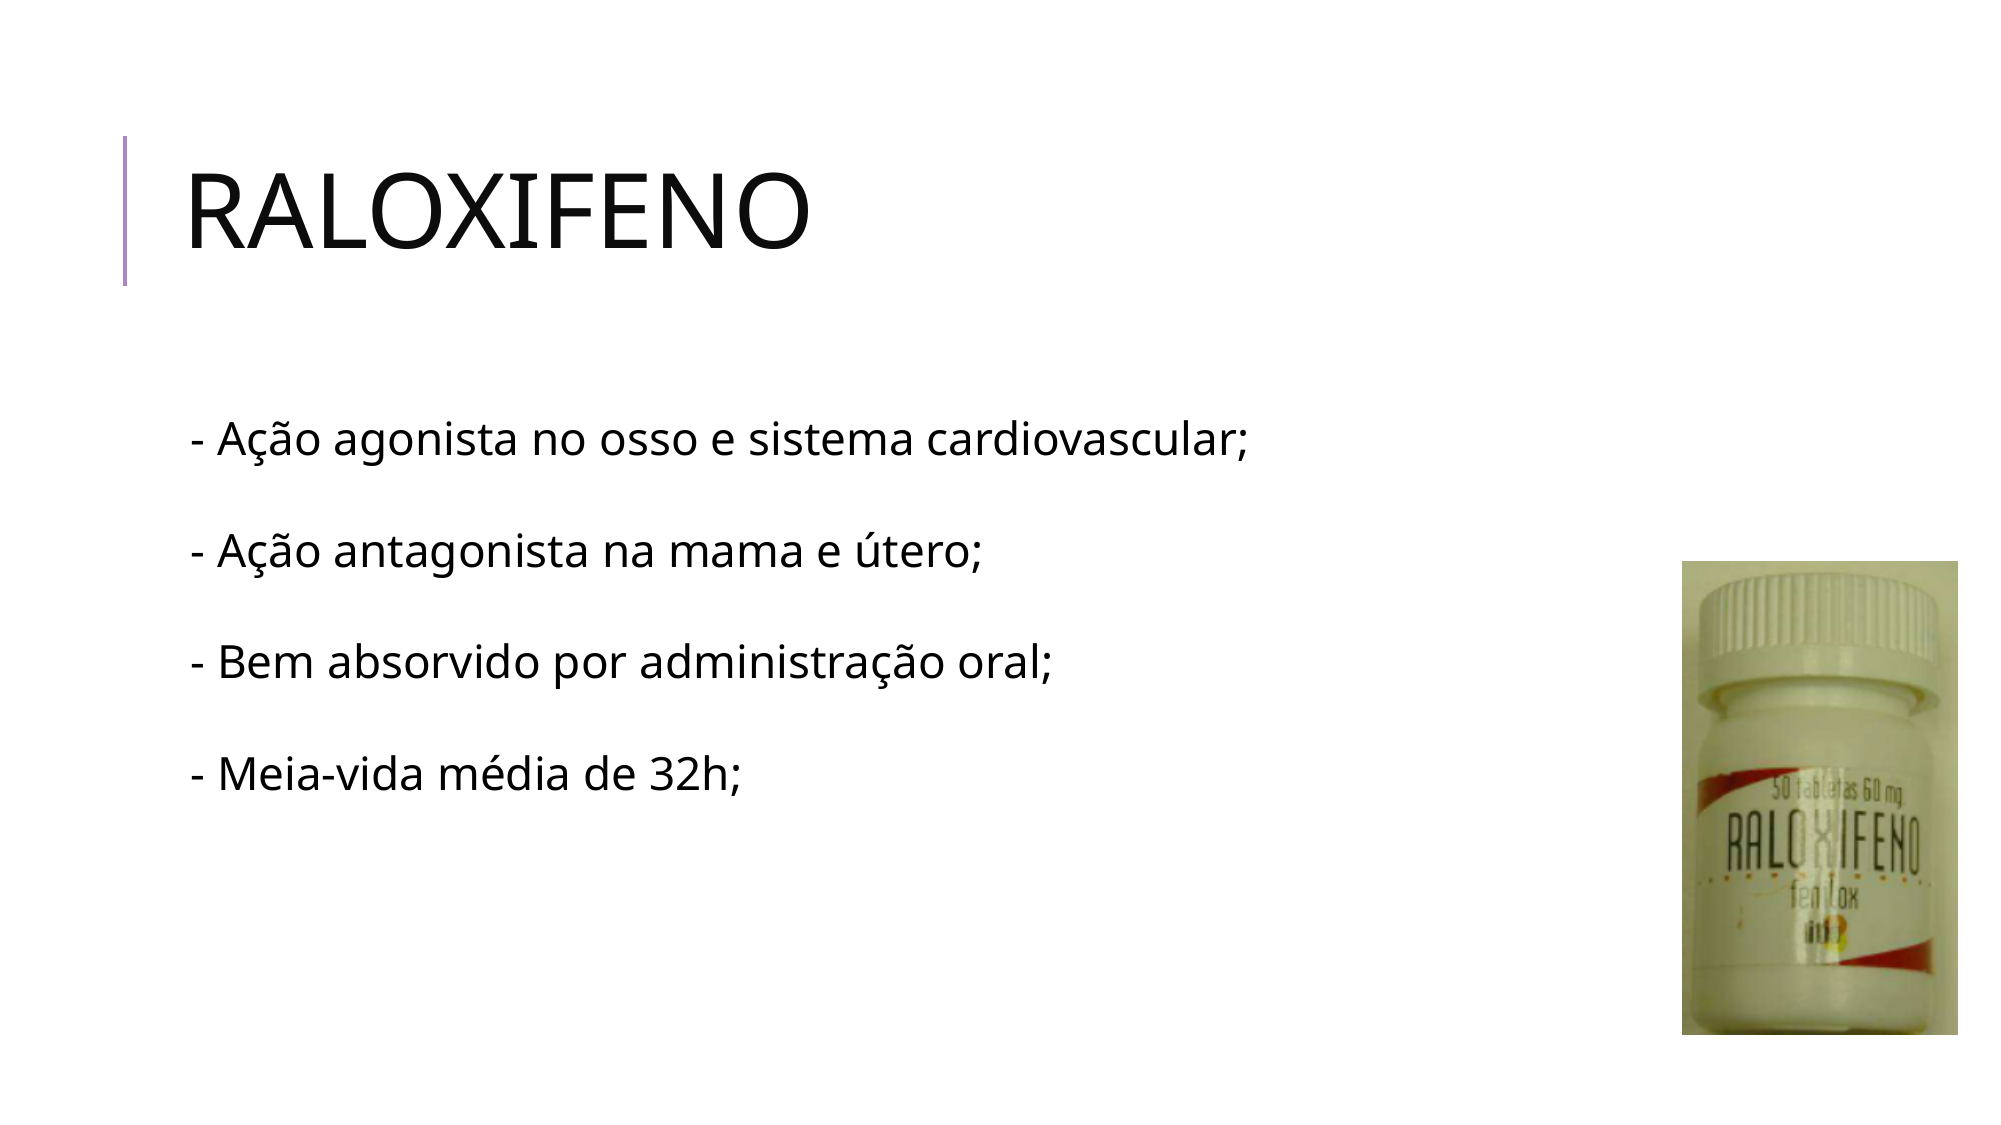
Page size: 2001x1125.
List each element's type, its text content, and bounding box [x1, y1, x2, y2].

picture [1681, 561, 1958, 1036]
title RALOXIFENO [168, 96, 1763, 342]
list - Ação agonista no osso e sistema cardiovascular; - Ação antagonista na mama e útero; - Bem absorvido por administração oral; - Meia-vida média de 32h; [168, 375, 1763, 1035]
